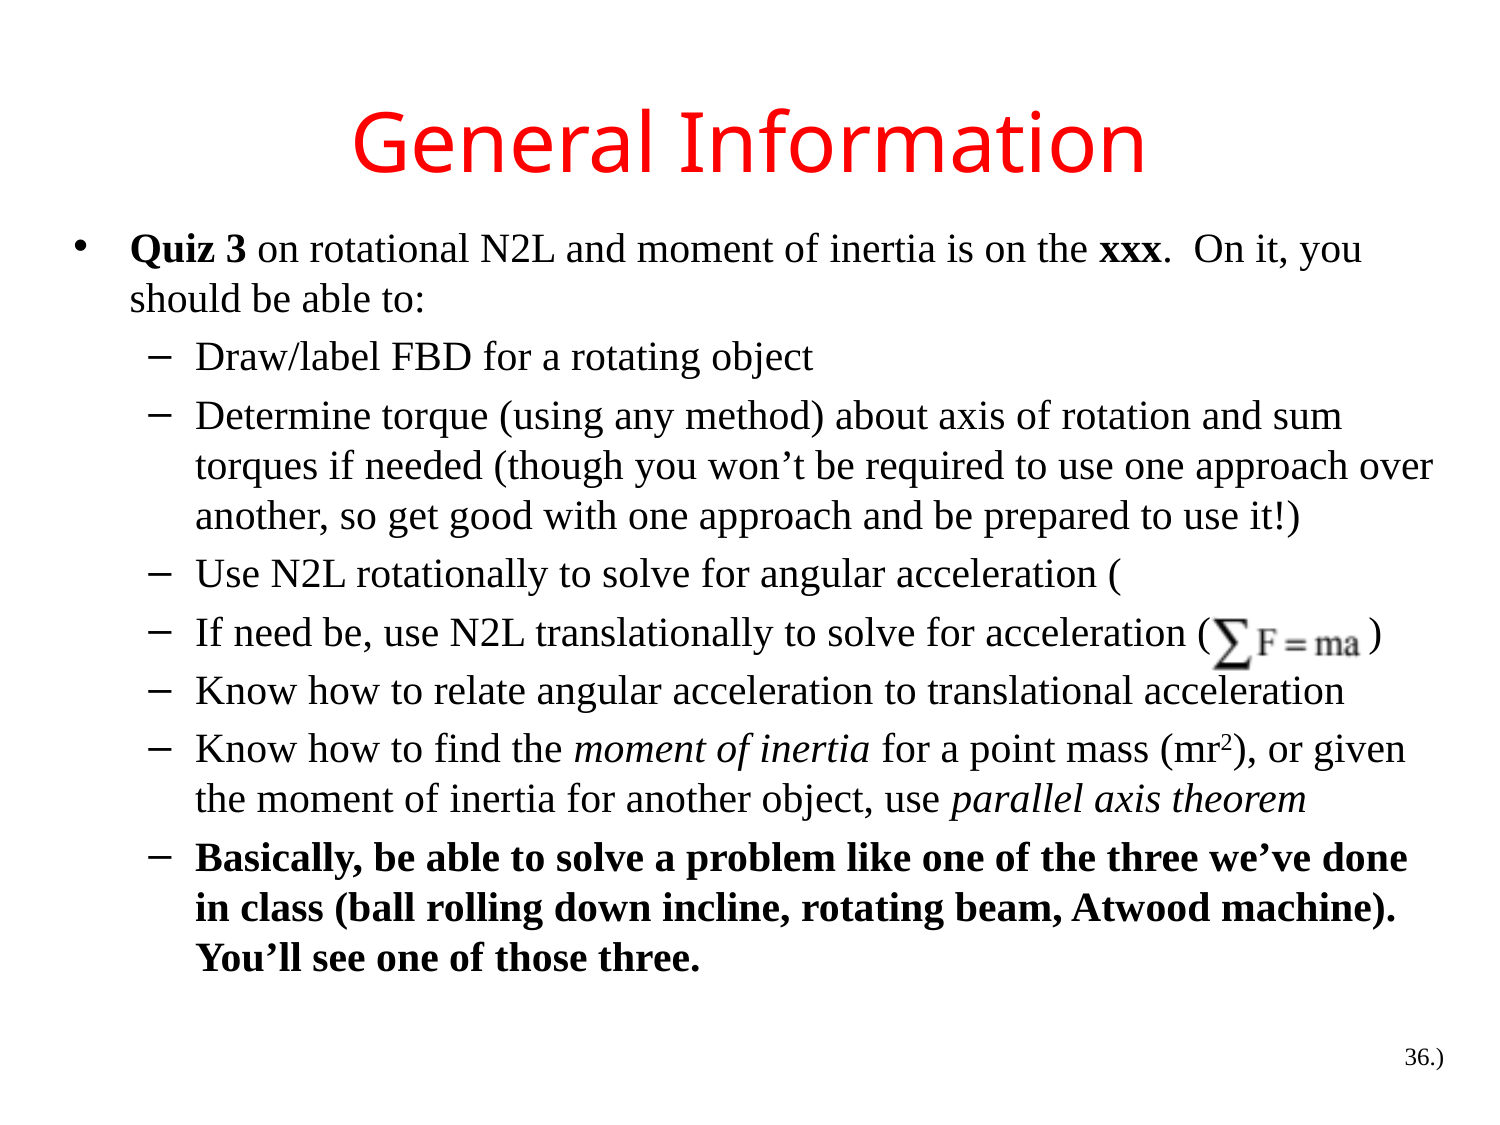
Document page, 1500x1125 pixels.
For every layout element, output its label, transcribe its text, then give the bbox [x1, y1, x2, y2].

title General Information [75, 45, 1425, 233]
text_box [1208, 610, 1365, 674]
text_box 36.) [1389, 1032, 1468, 1078]
